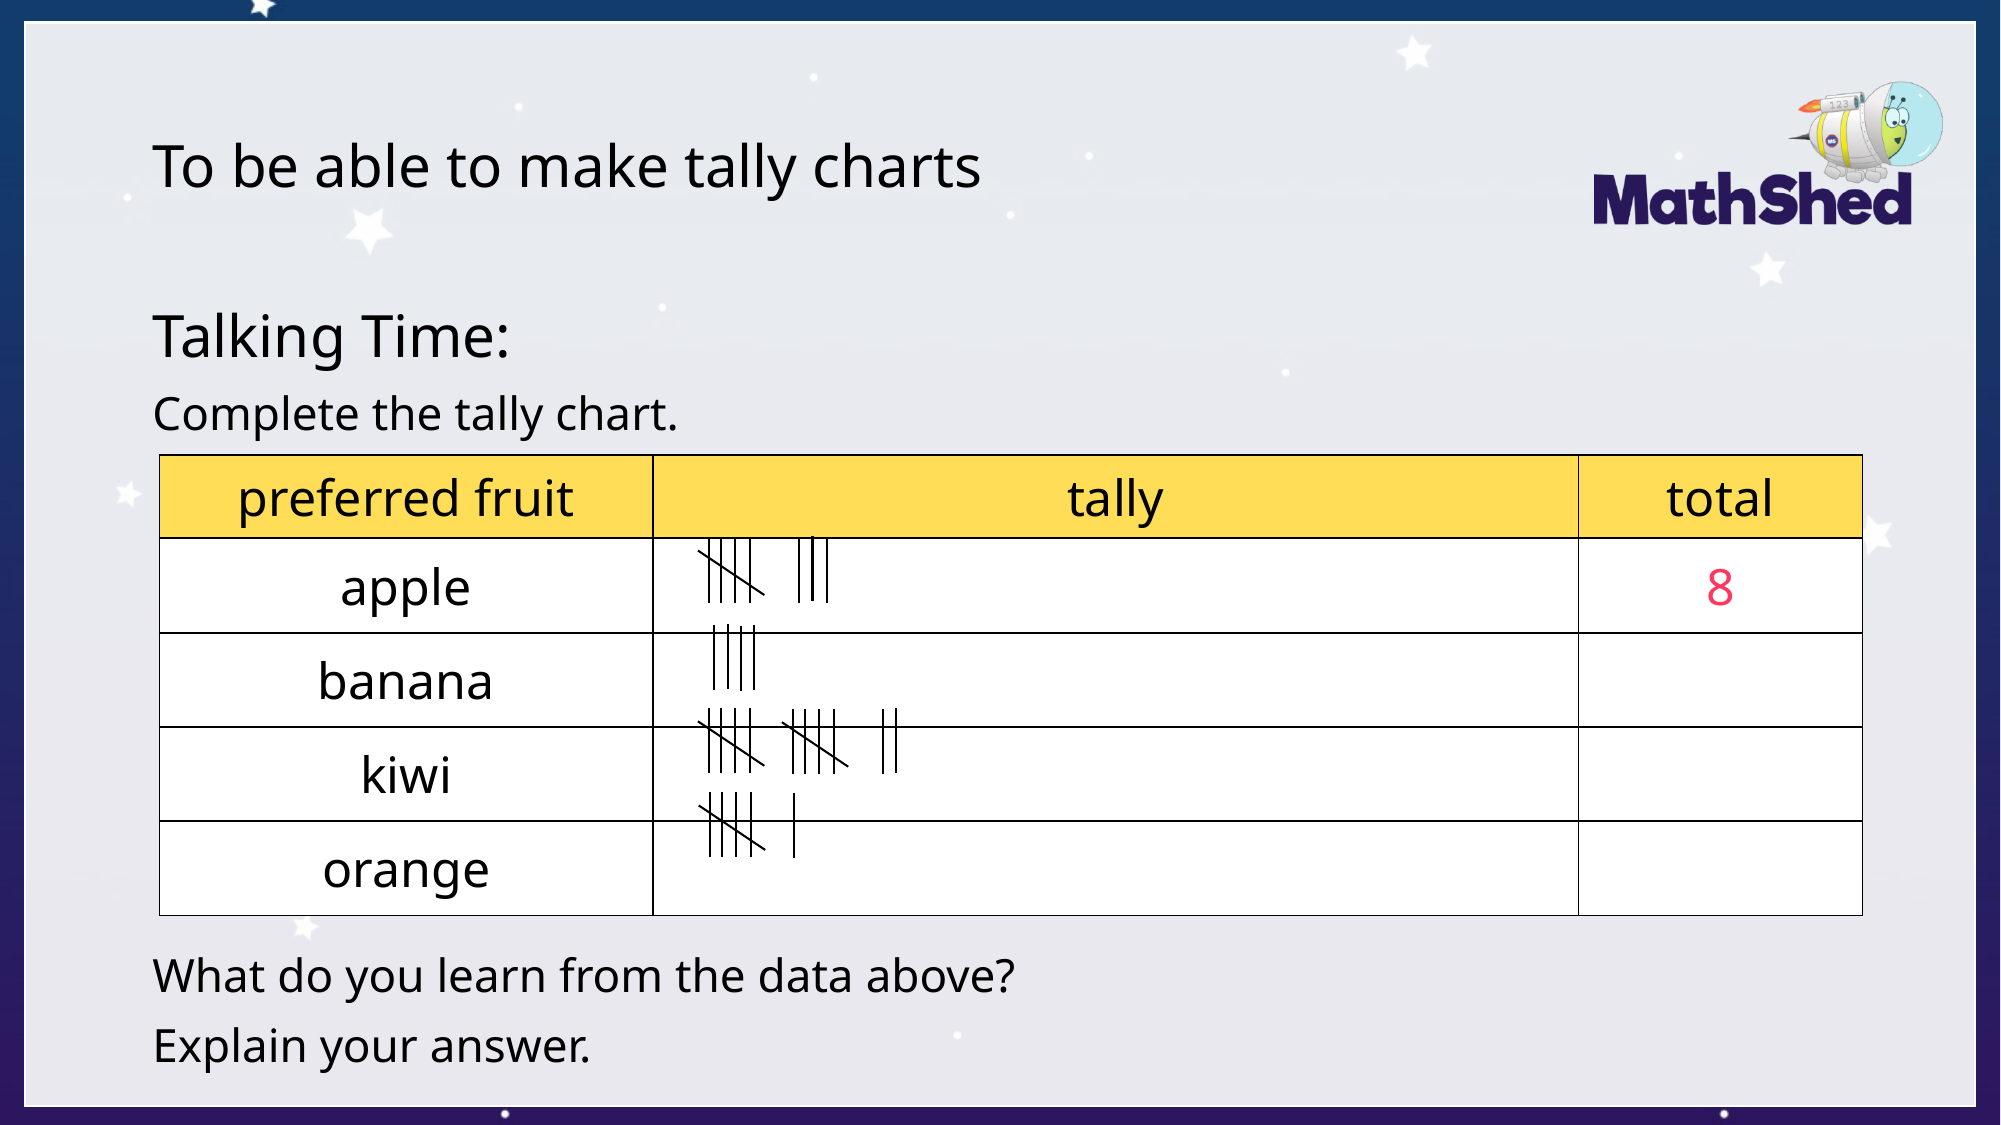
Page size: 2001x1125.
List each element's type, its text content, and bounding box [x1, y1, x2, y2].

table_header tally [654, 456, 1578, 537]
table_cell orange [160, 822, 652, 915]
picture [0, 0, 2001, 1125]
table_cell [654, 634, 1578, 726]
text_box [698, 805, 766, 850]
table_cell [1579, 728, 1862, 820]
table_cell [1579, 822, 1862, 915]
table_cell 8 [1579, 539, 1862, 632]
table_header preferred fruit [160, 456, 652, 537]
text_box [781, 722, 849, 767]
table_cell banana [160, 634, 652, 726]
table_cell apple [160, 539, 652, 632]
table_cell [654, 539, 1578, 632]
table_cell kiwi [160, 728, 652, 820]
table_cell [654, 728, 1578, 820]
table_header total [1579, 456, 1862, 537]
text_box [697, 550, 765, 595]
title To be able to make tally charts [137, 59, 1578, 278]
list Talking Time: Complete the tally chart. What do you learn from the data above? Explain your answer. [137, 299, 1863, 1014]
table_cell [654, 822, 1578, 915]
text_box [697, 721, 765, 766]
table_cell [1579, 634, 1862, 726]
